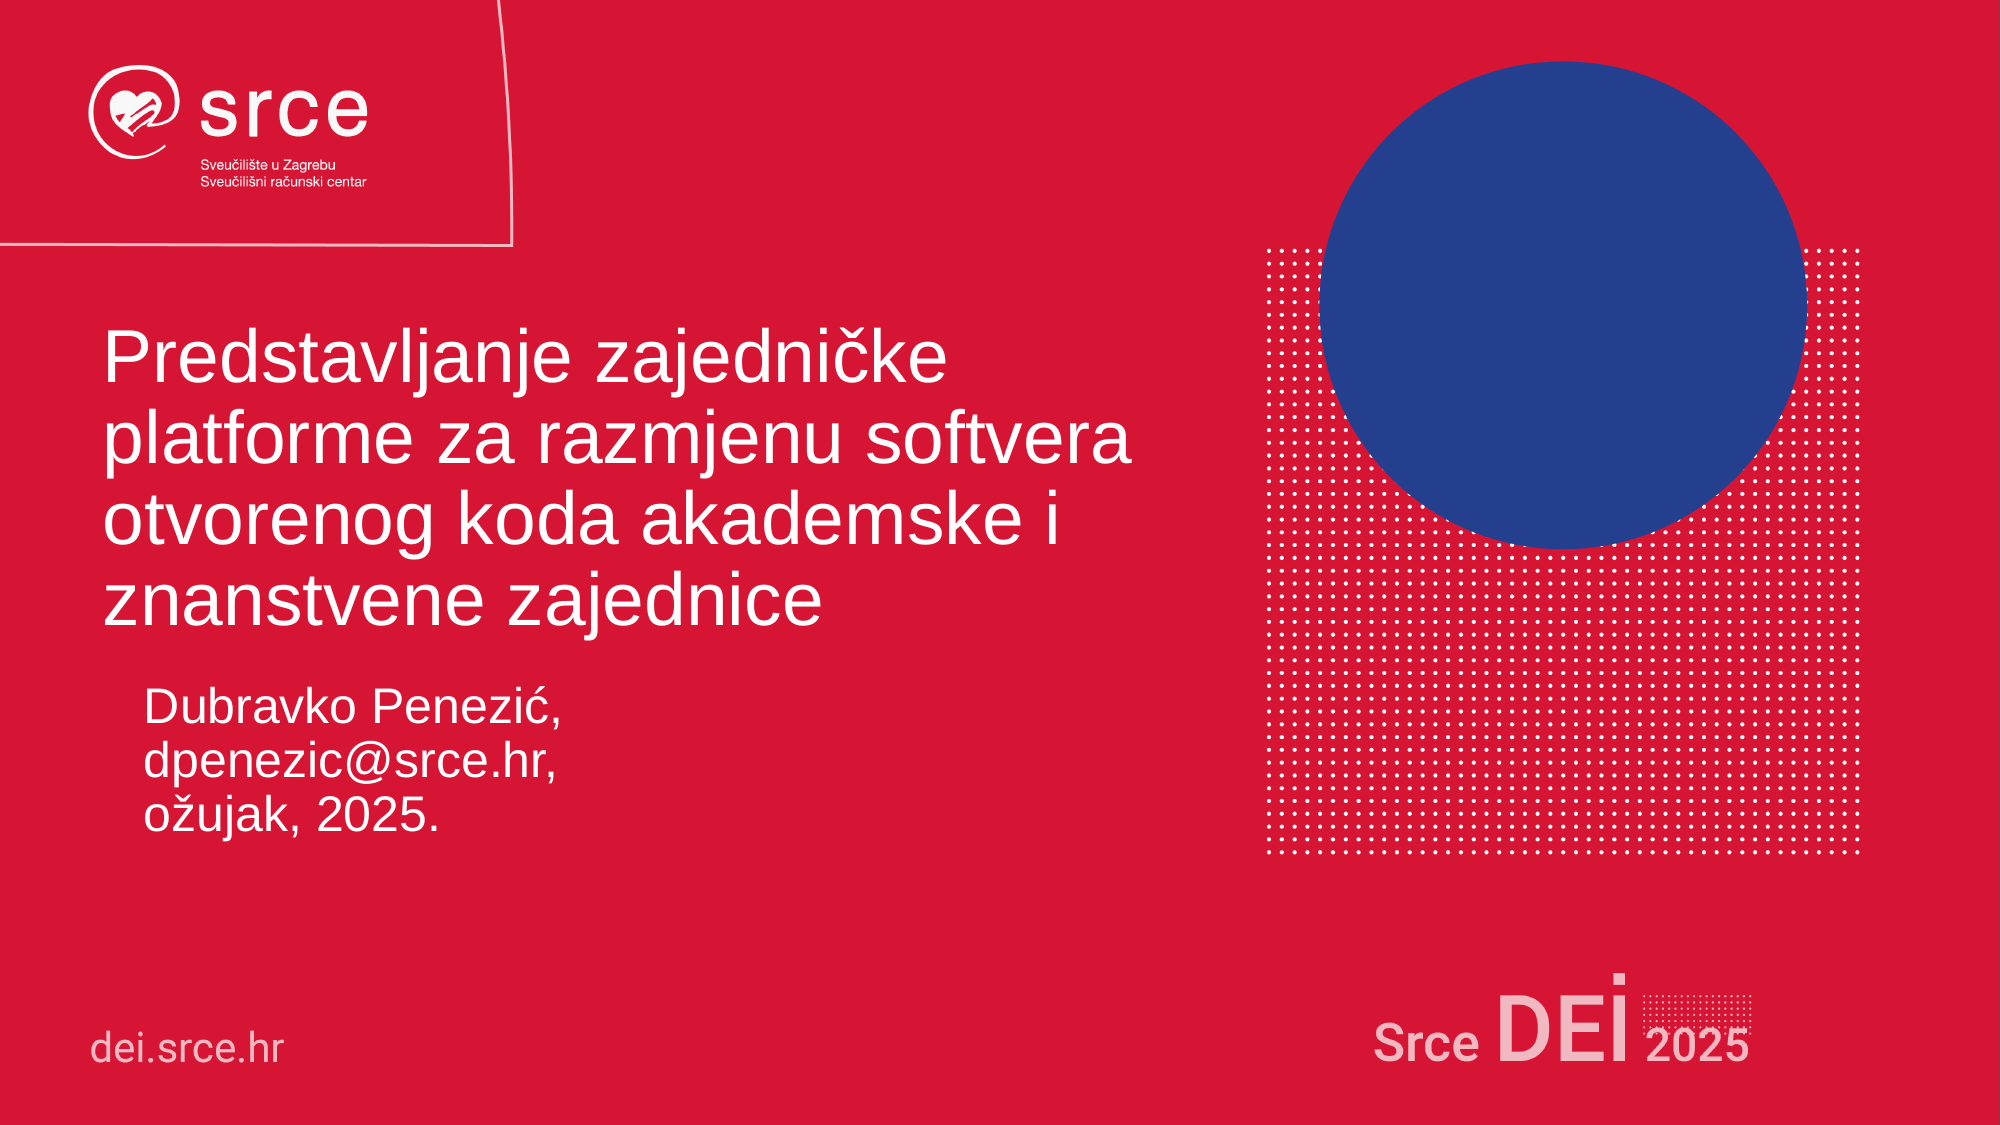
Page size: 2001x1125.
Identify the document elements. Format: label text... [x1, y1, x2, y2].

subtitle Dubravko Penezić, dpenezic@srce.hr, ožujak, 2025. [91, 673, 1270, 945]
title Predstavljanje zajedničke platforme za razmjenu softvera otvorenog koda akademske i znanstvene zajednice [87, 321, 1266, 650]
picture [0, 0, 2001, 1125]
